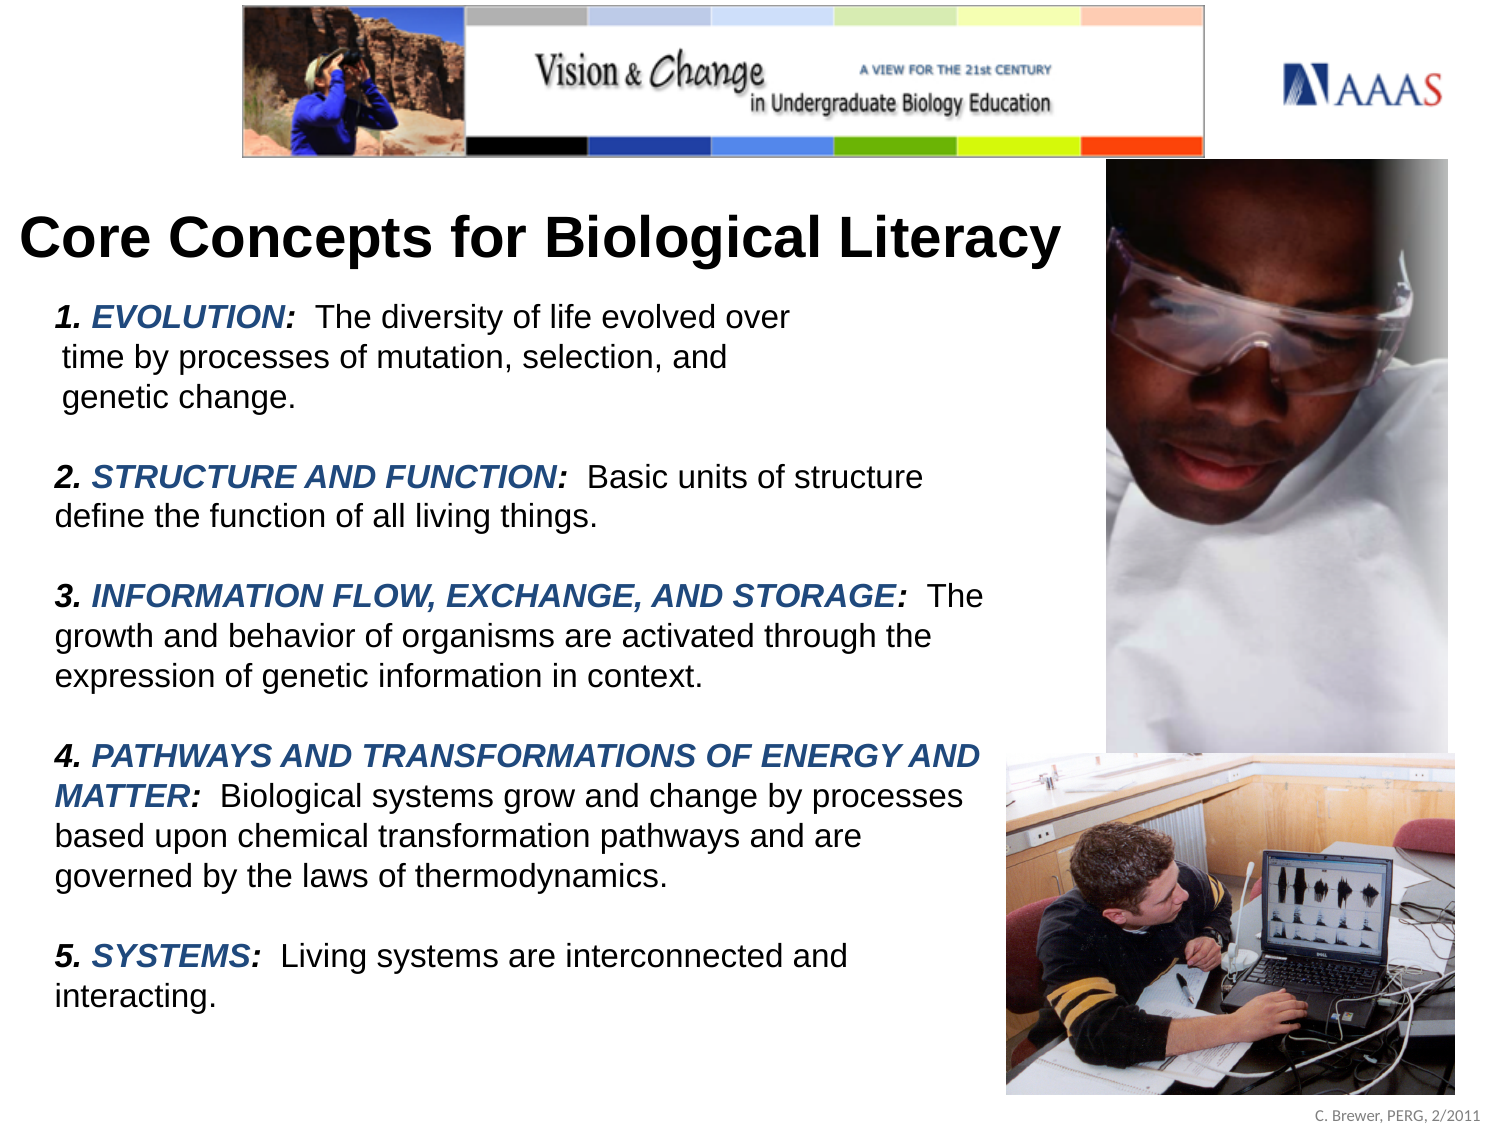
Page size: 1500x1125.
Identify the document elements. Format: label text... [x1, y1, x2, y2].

text_box 1. EVOLUTION: The diversity of life evolved over time by processes of mutation, selection, and genetic change. 2. STRUCTURE AND FUNCTION: Basic units of structure define the function of all living things. 3. INFORMATION FLOW, EXCHANGE, AND STORAGE: The growth and behavior of organisms are activated through the expression of genetic information in context. 4. PATHWAYS AND TRANSFORMATIONS OF ENERGY AND MATTER: Biological systems grow and change by processes based upon chemical transformation pathways and are governed by the laws of thermodynamics. 5. SYSTEMS: Living systems are interconnected and interacting. [0, 287, 1000, 1022]
picture [242, 5, 1205, 158]
text_box C. Brewer, PERG, 2/2011 [1300, 1097, 1496, 1125]
picture [1279, 56, 1447, 112]
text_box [1005, 158, 1456, 1095]
text_box Core Concepts for Biological Literacy [4, 191, 1000, 277]
